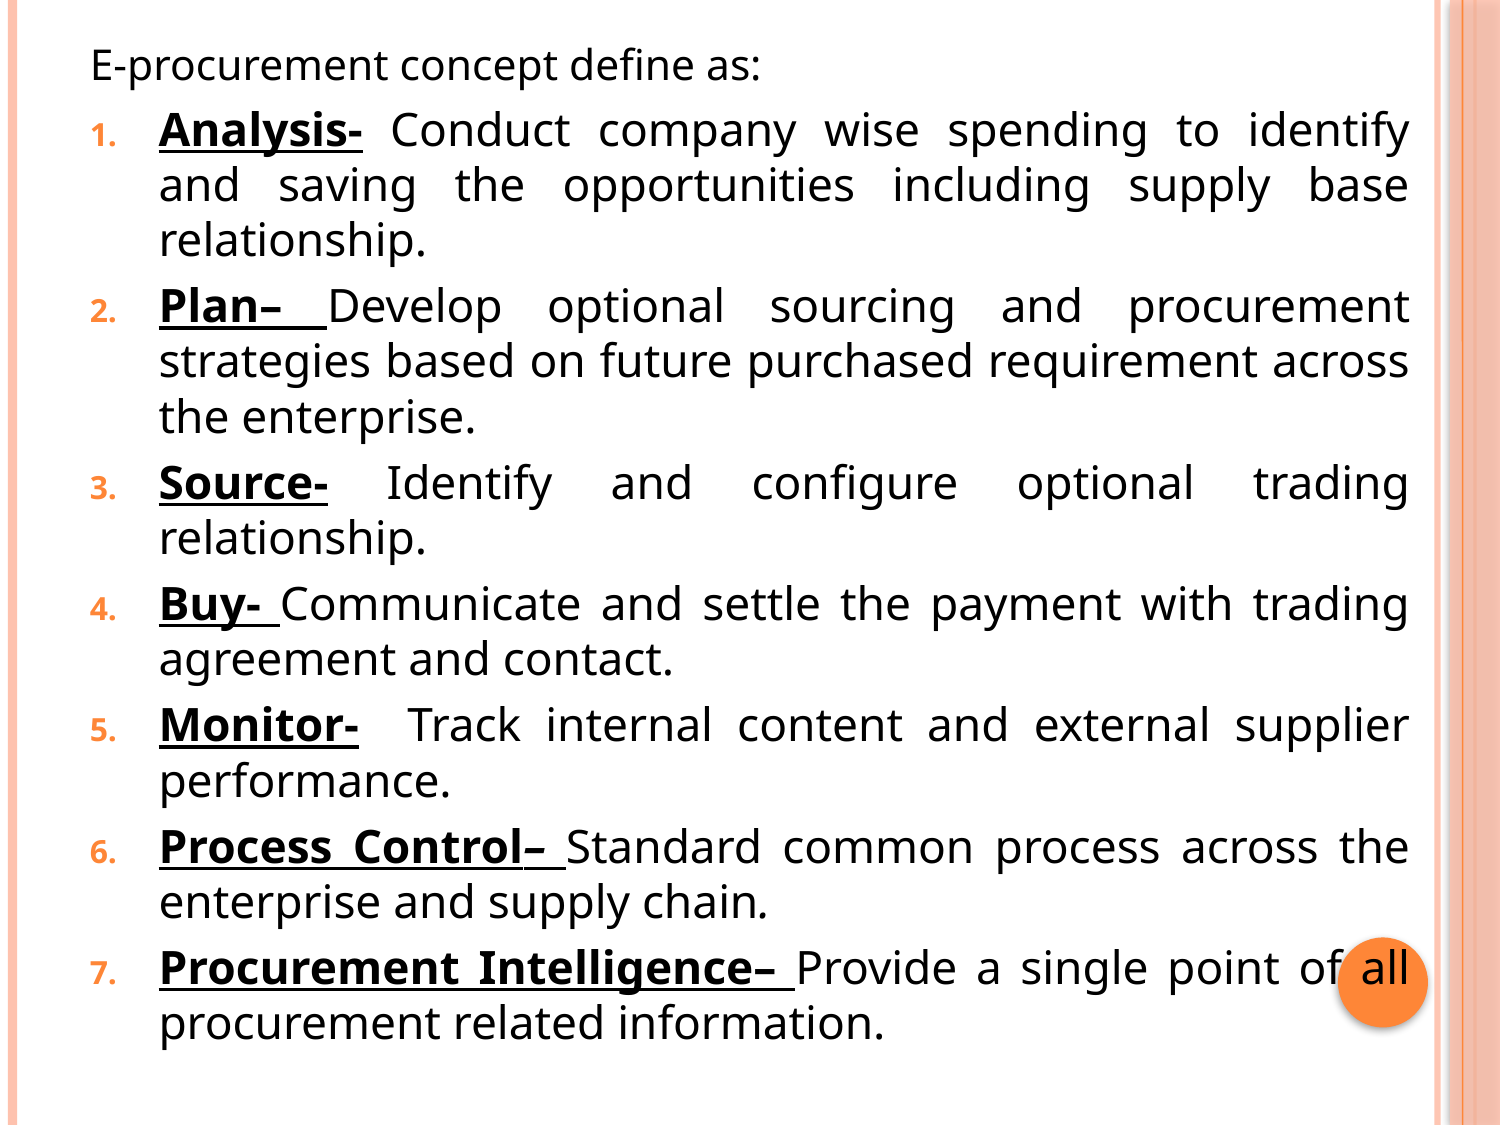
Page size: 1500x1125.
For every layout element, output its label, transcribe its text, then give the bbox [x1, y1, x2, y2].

list E-procurement concept define as: Analysis- Conduct company wise spending to identify and saving the opportunities including supply base relationship. Plan– Develop optional sourcing and procurement strategies based on future purchased requirement across the enterprise. Source- Identify and configure optional trading relationship. Buy- Communicate and settle the payment with trading agreement and contact. Monitor- Track internal content and external supplier performance. Process Control– Standard common process across the enterprise and supply chain. Procurement Intelligence– Provide a single point of all procurement related information. [75, 30, 1425, 1059]
